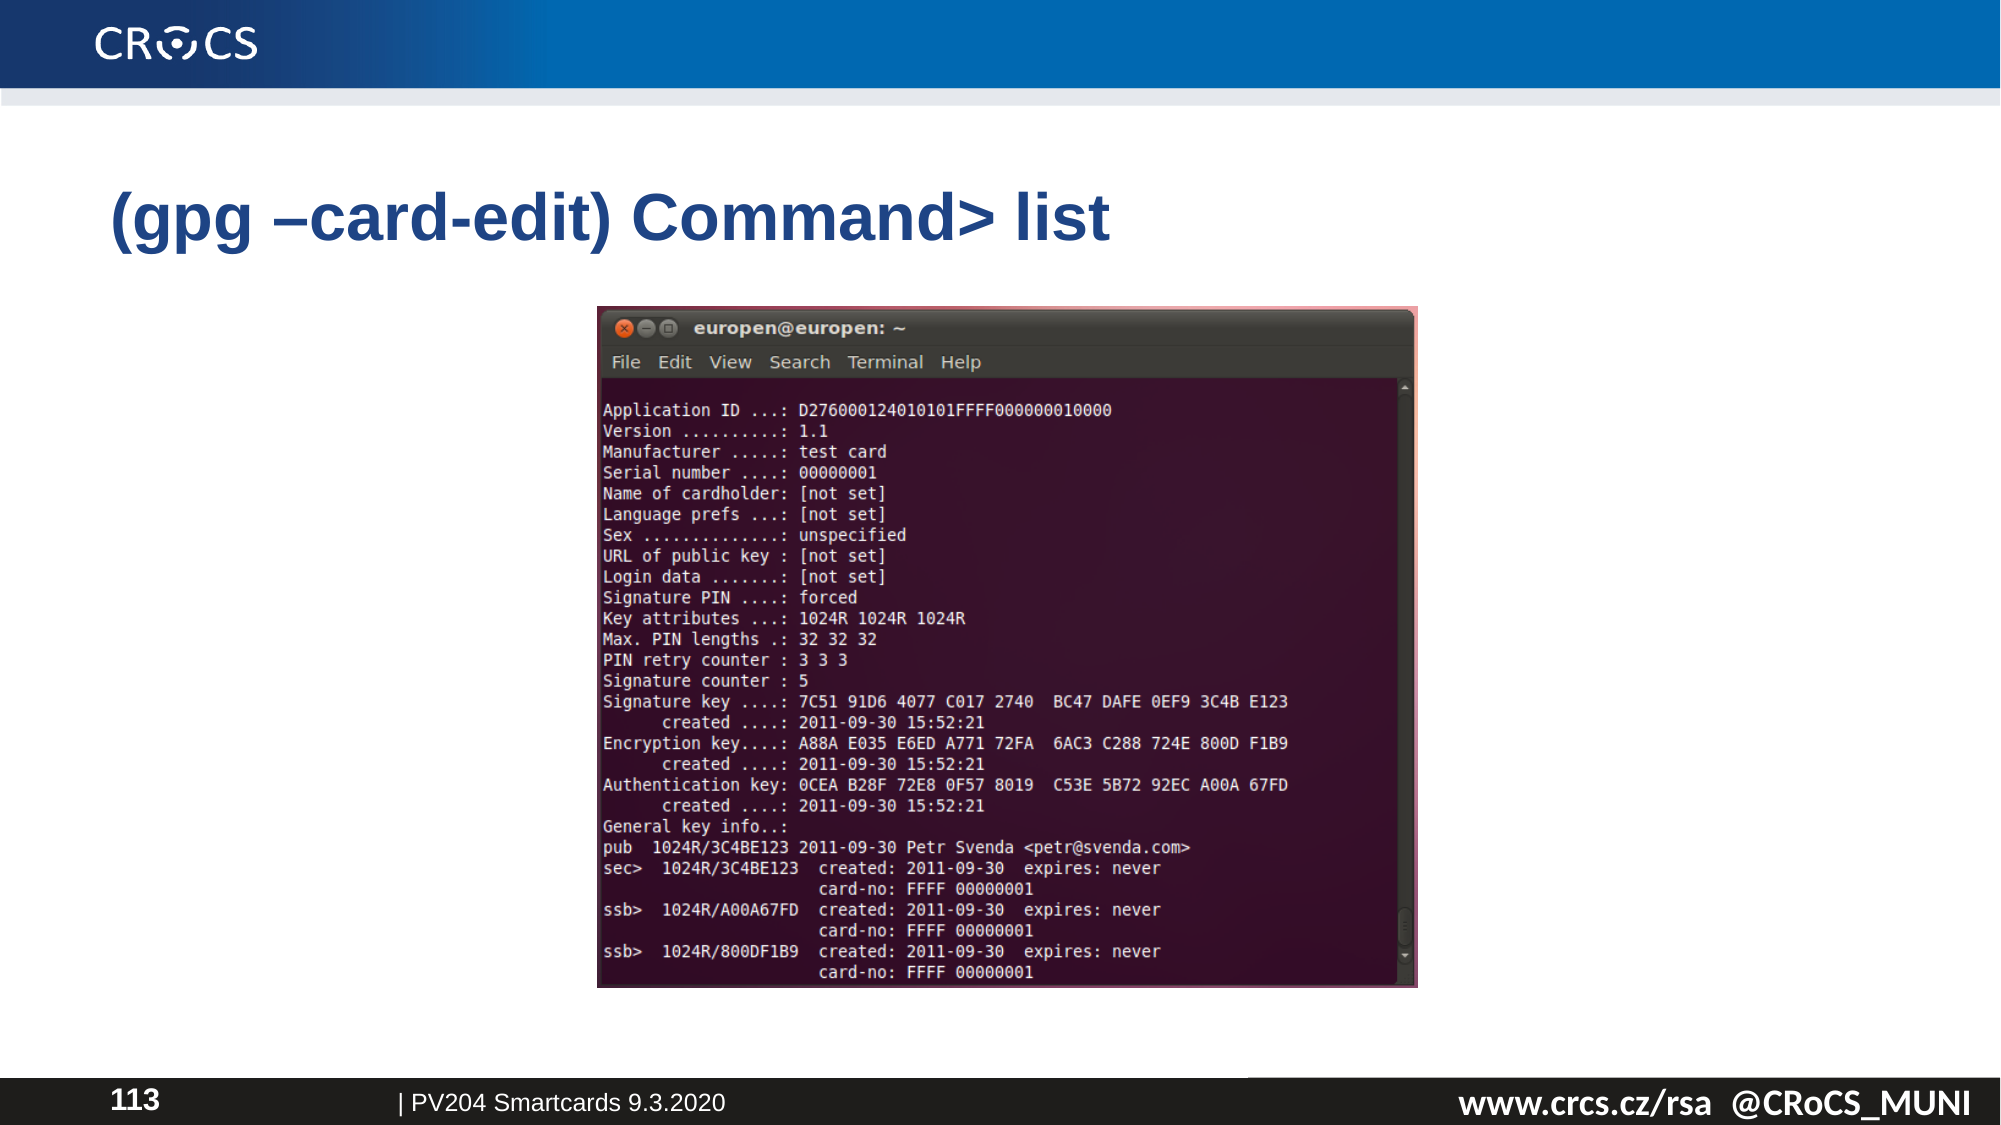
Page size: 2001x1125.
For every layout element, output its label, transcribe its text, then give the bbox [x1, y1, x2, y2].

footer | PV204 Smartcards 9.3.2020 [397, 1078, 873, 1125]
picture [0, 0, 2001, 1125]
slide_number 113 [110, 1078, 197, 1125]
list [597, 306, 1418, 988]
title (gpg –card-edit) Command> list [109, 148, 1911, 280]
